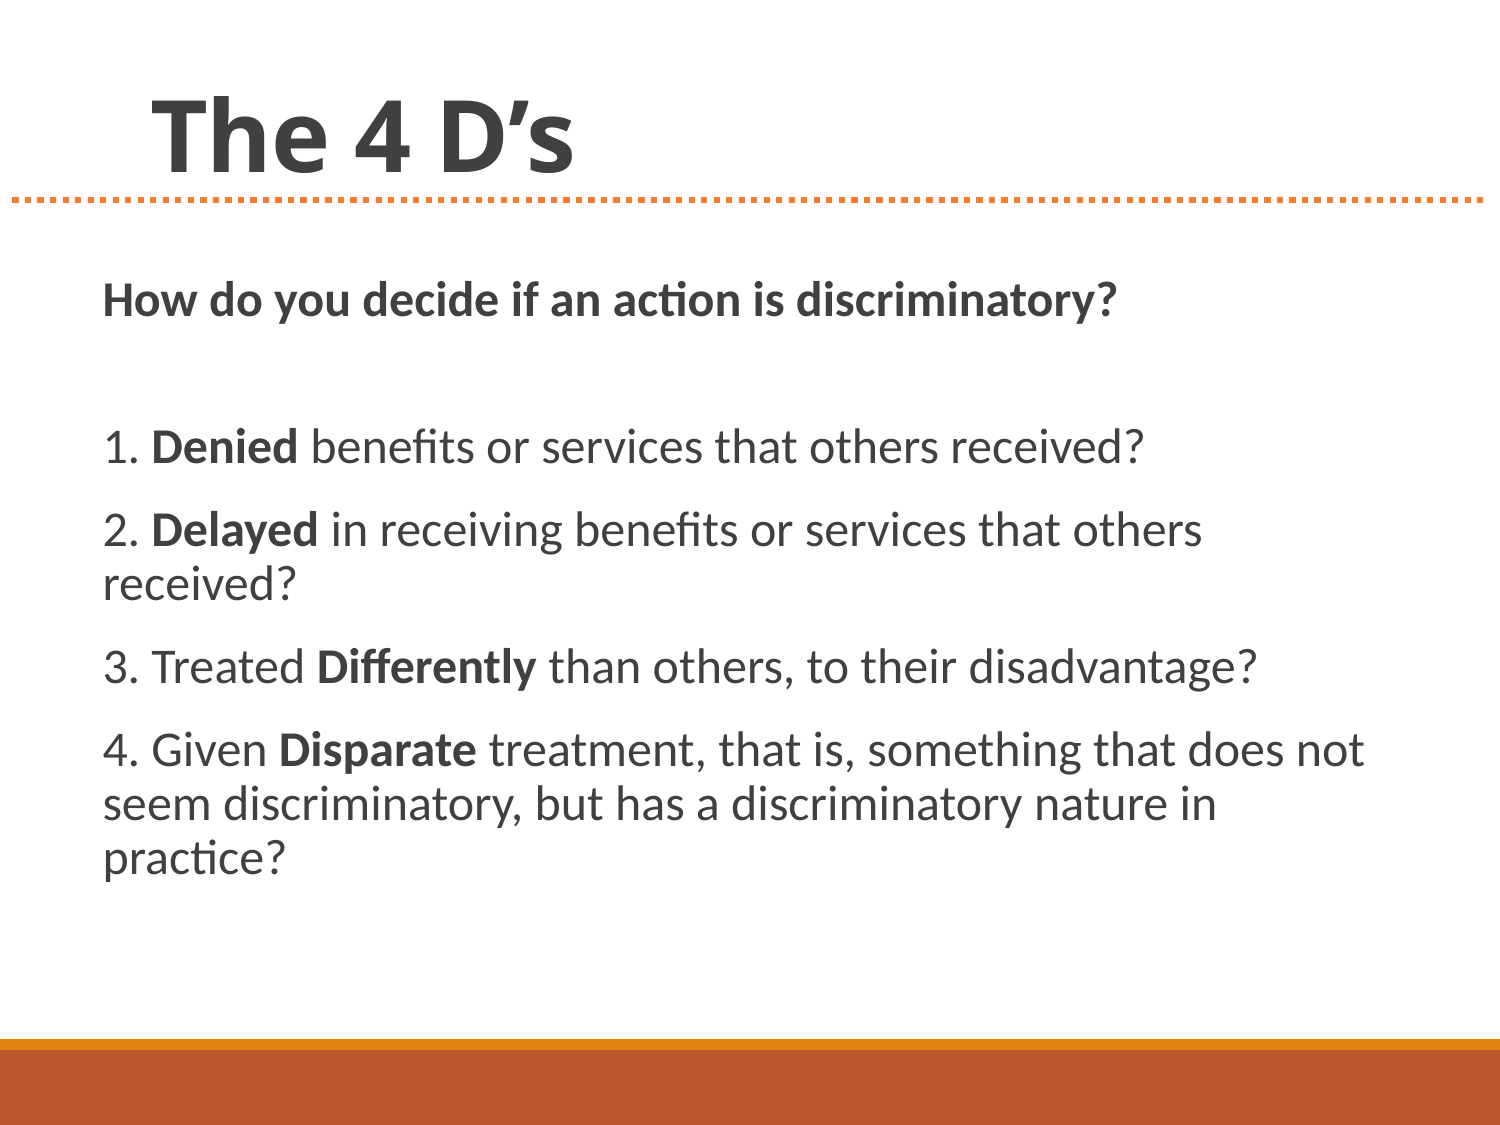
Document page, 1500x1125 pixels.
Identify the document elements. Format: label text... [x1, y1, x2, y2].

list How do you decide if an action is discriminatory? [87, 265, 1303, 350]
title The 4 D’s [135, 47, 1373, 200]
list 1. Denied benefits or services that others received? 2. Delayed in receiving benefits or services that others received? 3. Treated Differently than others, to their disadvantage? 4. Given Disparate treatment, that is, something that does not seem discriminatory, but has a discriminatory nature in practice? [87, 412, 1373, 963]
